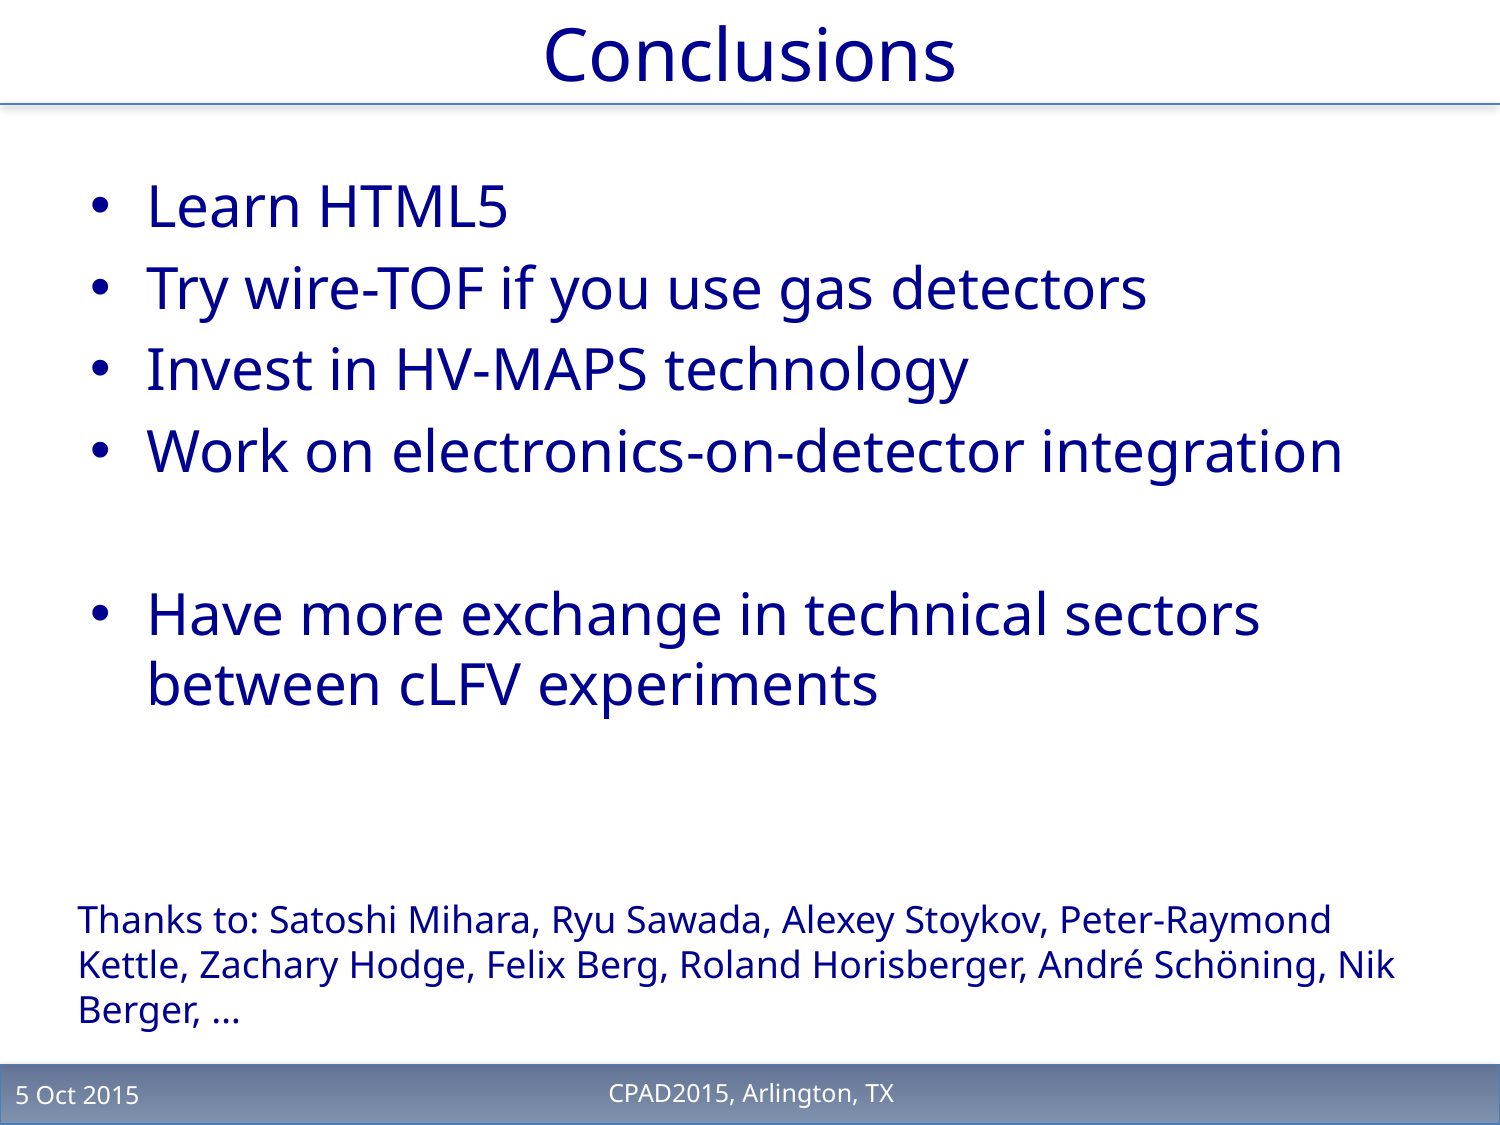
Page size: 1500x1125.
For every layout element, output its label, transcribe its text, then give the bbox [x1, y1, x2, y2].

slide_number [0, 1064, 234, 1125]
footer CPAD2015, Arlington, TX [234, 1064, 1268, 1125]
list Learn HTML5 Try wire-TOF if you use gas detectors Invest in HV-MAPS technology Work on electronics-on-detector integration Have more exchange in technical sectors between cLFV experiments [75, 161, 1425, 888]
title Conclusions [75, 0, 1425, 104]
text_box Thanks to: Satoshi Mihara, Ryu Sawada, Alexey Stoykov, Peter-Raymond Kettle, Zachary Hodge, Felix Berg, Roland Horisberger, André Schöning, Nik Berger, … [62, 888, 1463, 1039]
